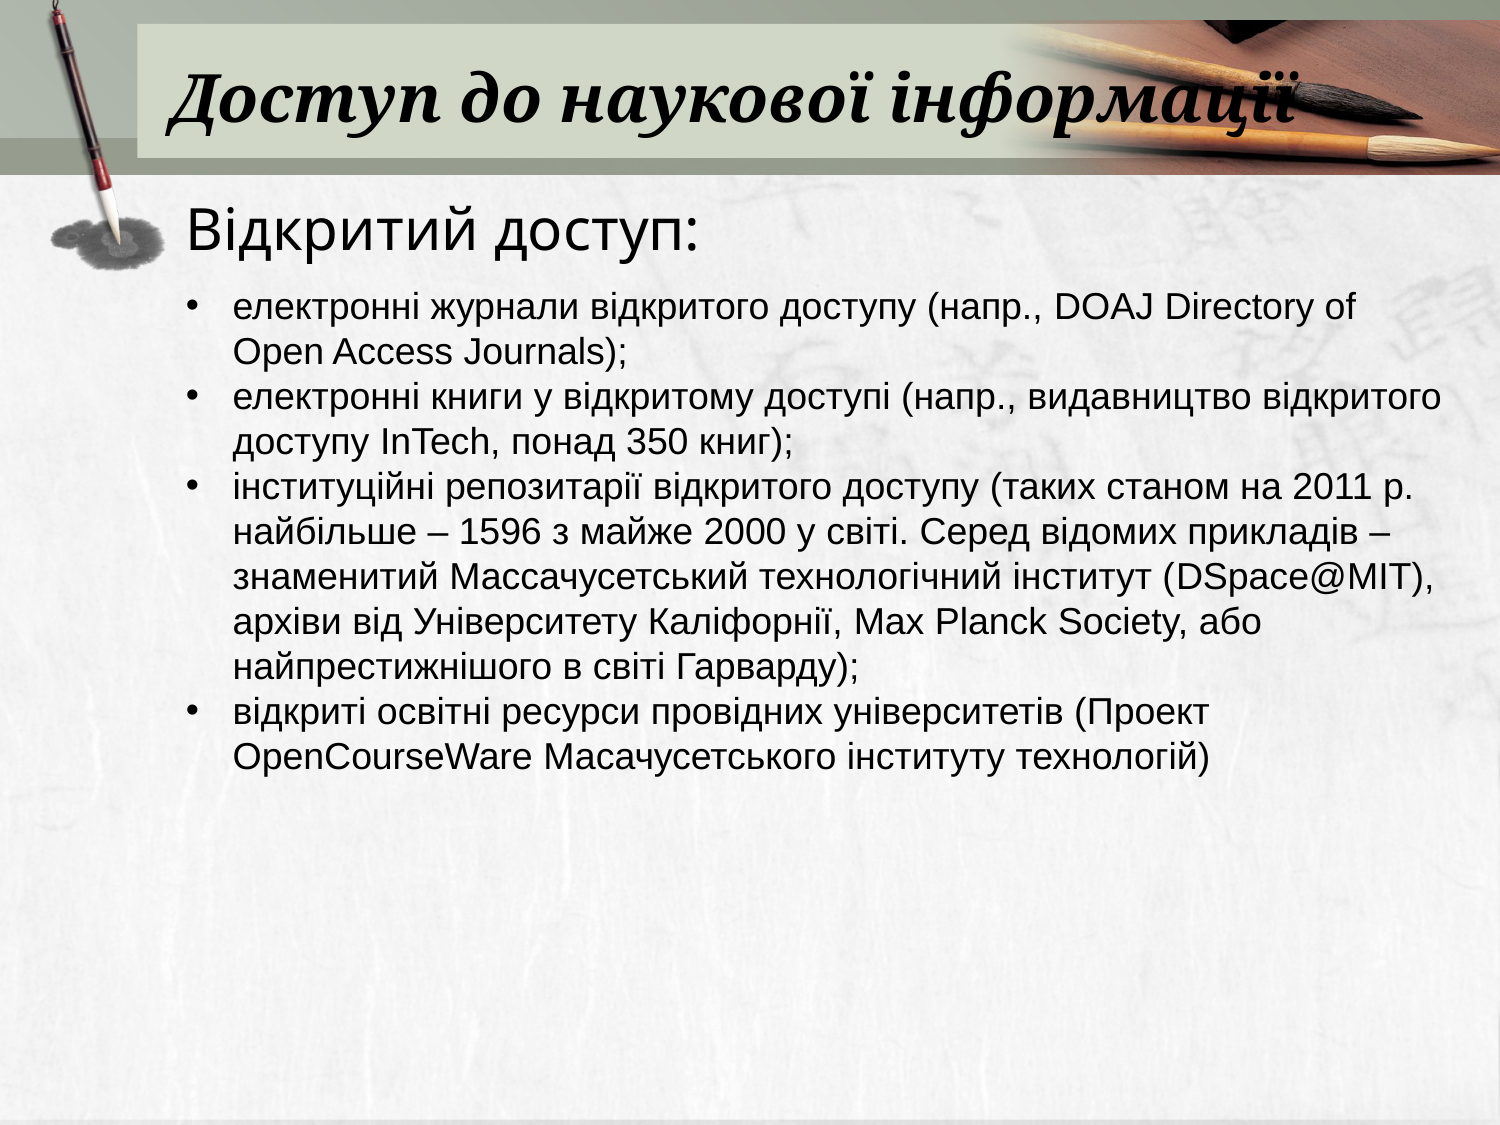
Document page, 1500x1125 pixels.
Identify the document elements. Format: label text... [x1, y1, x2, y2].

text_box Відкритий доступ: електронні журнали відкритого доступу (напр., DOAJ Directory of Open Access Journals); електронні книги у відкритому доступі (напр., видавництво відкритого доступу InTech, понад 350 книг); інституційні репозитарії відкритого доступу (таких станом на 2011 р. найбільше – 1596 з майже 2000 у світі. Серед відомих прикладів – знаменитий Массачусетський технологічний інститут (DSpace@MIT), архіви від Університету Каліфорнії, Max Planck Society, або найпрестижнішого в світі Гарварду); відкриті освітні ресурси провідних університетів (Проект OpenCourseWare Масачусетського інституту технологій) [171, 184, 1459, 920]
picture [0, 0, 1500, 1125]
title Доступ до наукової інформації [156, 39, 1432, 153]
